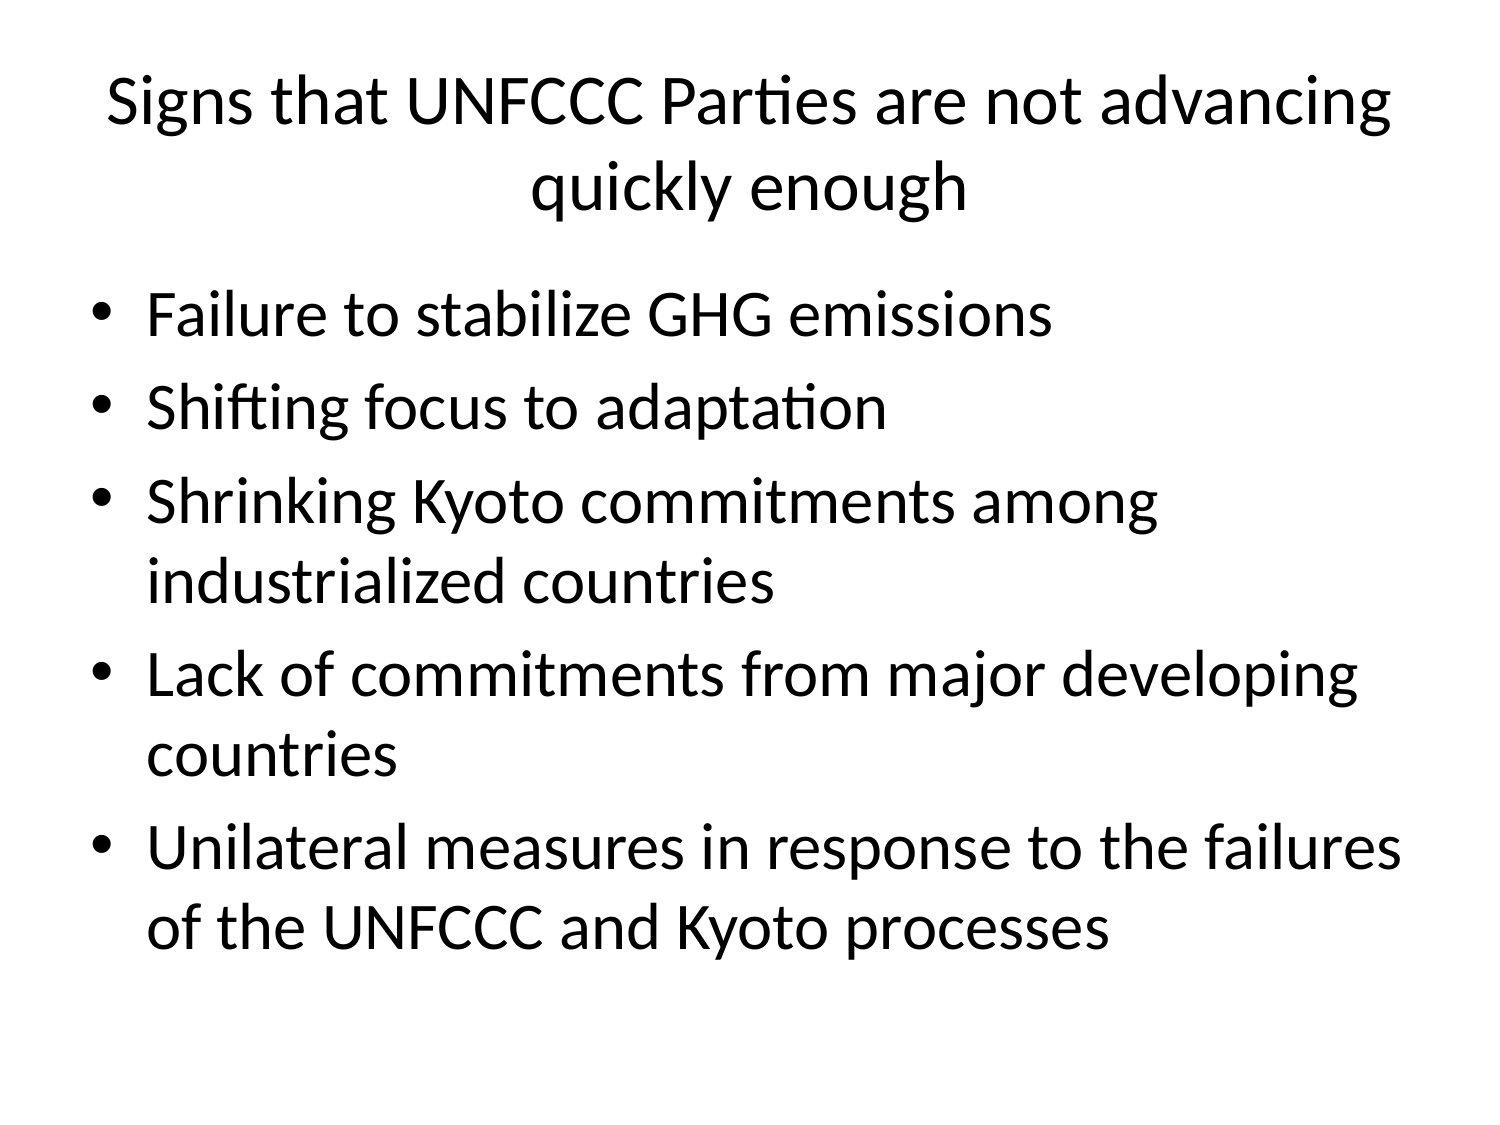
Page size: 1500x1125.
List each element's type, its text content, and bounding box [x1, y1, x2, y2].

list Failure to stabilize GHG emissions Shifting focus to adaptation Shrinking Kyoto commitments among industrialized countries Lack of commitments from major developing countries Unilateral measures in response to the failures of the UNFCCC and Kyoto processes [74, 262, 1426, 1006]
title Signs that UNFCCC Parties are not advancing quickly enough [74, 44, 1426, 233]
